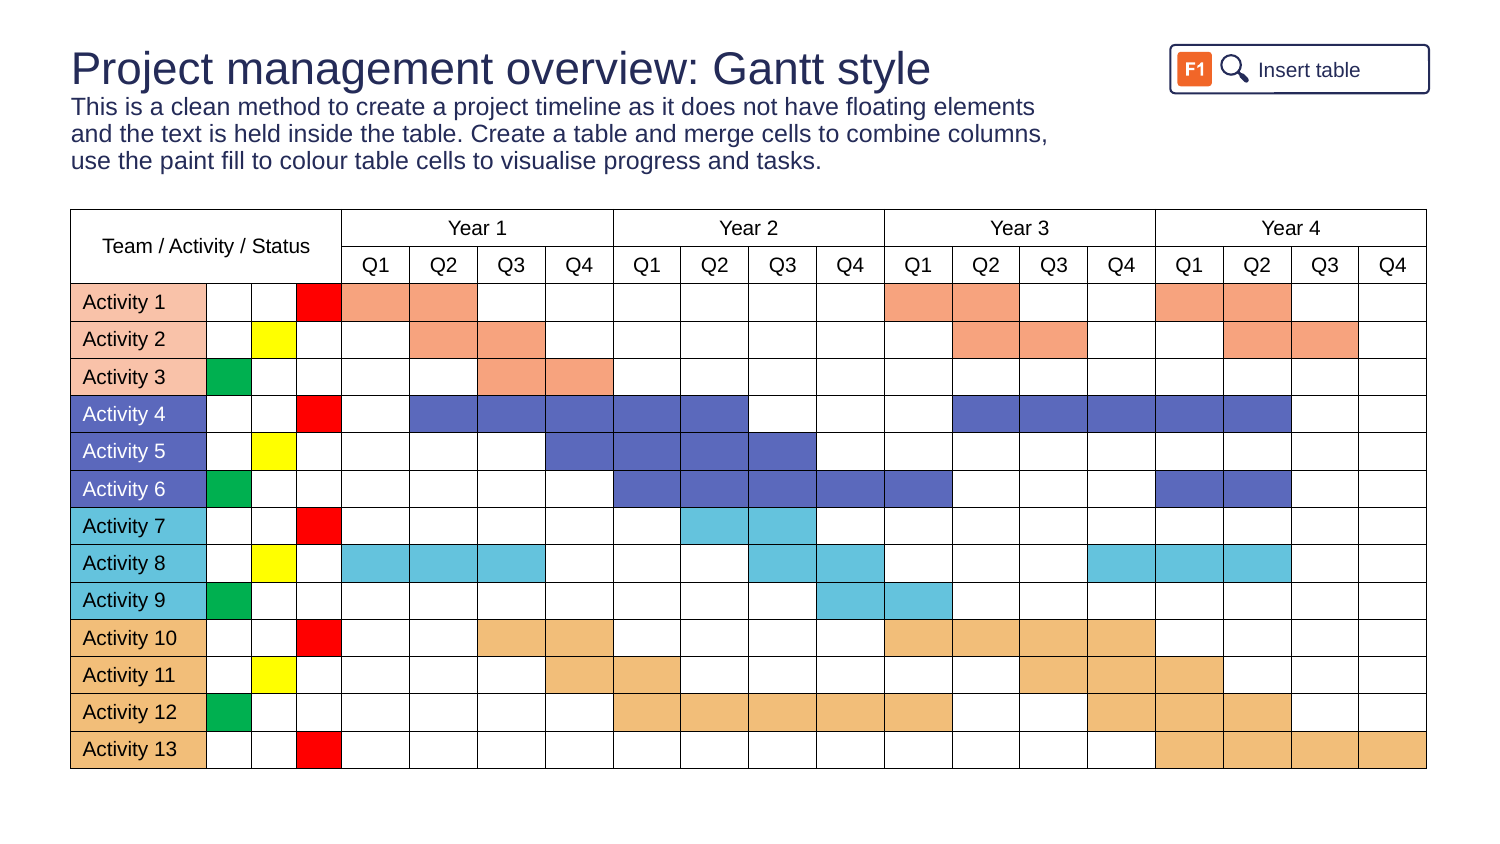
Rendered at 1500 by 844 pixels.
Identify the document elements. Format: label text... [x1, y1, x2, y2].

table_cell [614, 583, 680, 619]
table_cell [546, 433, 613, 470]
table_cell [478, 396, 545, 432]
table_cell [681, 396, 748, 432]
table_cell [681, 471, 748, 507]
table_cell [410, 433, 477, 470]
table_cell [953, 471, 1019, 507]
table_cell [614, 732, 680, 768]
table_cell [817, 322, 884, 358]
table_cell [478, 433, 545, 470]
table_cell [1088, 620, 1155, 656]
table_cell [1156, 322, 1223, 358]
table_cell [207, 508, 251, 544]
table_cell [953, 657, 1019, 693]
table_cell [1224, 583, 1291, 619]
table_cell [1224, 396, 1291, 432]
table_cell [1156, 471, 1223, 507]
table_cell [410, 732, 477, 768]
table_cell [478, 471, 545, 507]
table_cell [614, 545, 680, 582]
table_cell [1224, 322, 1291, 358]
table_cell [1292, 657, 1358, 693]
table_cell [953, 545, 1019, 582]
table_cell [342, 508, 409, 544]
table_cell [546, 322, 613, 358]
table_cell [252, 284, 296, 321]
table_cell Activity 5 [71, 433, 206, 470]
table_cell [1088, 396, 1155, 432]
table_cell [1292, 694, 1358, 731]
table_cell Activity 1 [71, 284, 206, 321]
table_cell [614, 396, 680, 432]
table_cell [1359, 620, 1426, 656]
table_cell [749, 508, 816, 544]
table_cell [207, 732, 251, 768]
table_cell [1224, 433, 1291, 470]
table_cell [817, 284, 884, 321]
table_cell [252, 694, 296, 731]
table_cell [1156, 284, 1223, 321]
table_cell [1359, 433, 1426, 470]
table_cell [953, 732, 1019, 768]
table_cell [885, 657, 952, 693]
table_cell [342, 545, 409, 582]
table_header Year 2 [614, 210, 884, 246]
table_cell [817, 694, 884, 731]
table_cell [1020, 545, 1087, 582]
table_cell [1292, 471, 1358, 507]
table_cell [546, 583, 613, 619]
table_cell [817, 433, 884, 470]
table_cell Activity 6 [71, 471, 206, 507]
table_cell [410, 657, 477, 693]
table_cell [342, 396, 409, 432]
table_cell [749, 694, 816, 731]
table_cell [1088, 583, 1155, 619]
table_cell [478, 545, 545, 582]
table_cell [1156, 508, 1223, 544]
table_cell [478, 732, 545, 768]
table_cell [749, 359, 816, 395]
table_cell [207, 396, 251, 432]
table_cell [1359, 396, 1426, 432]
table_cell [681, 284, 748, 321]
table_cell [478, 620, 545, 656]
table_cell [681, 545, 748, 582]
table_cell Activity 13 [71, 732, 206, 768]
table_cell [410, 508, 477, 544]
table_cell Q3 [1292, 247, 1358, 283]
table_cell [546, 471, 613, 507]
table_cell [342, 322, 409, 358]
table_cell [478, 657, 545, 693]
table_cell [297, 359, 341, 395]
table_cell [817, 620, 884, 656]
table_cell [1156, 545, 1223, 582]
table_cell [1020, 694, 1087, 731]
table_cell [681, 620, 748, 656]
table_cell [1359, 545, 1426, 582]
table_cell [1292, 322, 1358, 358]
table_cell [749, 322, 816, 358]
table_cell [546, 508, 613, 544]
table_cell [681, 508, 748, 544]
table_cell [1224, 471, 1291, 507]
table_cell [478, 508, 545, 544]
table_cell [410, 322, 477, 358]
table_cell [297, 583, 341, 619]
table_cell [410, 471, 477, 507]
table_cell [342, 694, 409, 731]
table_cell [546, 694, 613, 731]
table_cell [1088, 322, 1155, 358]
table_cell [297, 433, 341, 470]
table_cell Q1 [885, 247, 952, 283]
table_cell [1088, 508, 1155, 544]
table_cell [410, 620, 477, 656]
table_cell [614, 620, 680, 656]
table_cell [546, 396, 613, 432]
table_cell [1359, 583, 1426, 619]
table_cell [1020, 508, 1087, 544]
table_cell [749, 657, 816, 693]
table_cell Activity 9 [71, 583, 206, 619]
table_cell [546, 620, 613, 656]
table_cell [1088, 359, 1155, 395]
table_cell [207, 359, 251, 395]
table_cell [297, 732, 341, 768]
table_cell [1292, 583, 1358, 619]
table_cell [410, 359, 477, 395]
table_cell [953, 396, 1019, 432]
table_cell [207, 620, 251, 656]
table_cell [546, 545, 613, 582]
table_header Year 4 [1156, 210, 1426, 246]
table_cell [1088, 284, 1155, 321]
table_cell [1359, 471, 1426, 507]
table_cell [1292, 396, 1358, 432]
table_cell [1224, 284, 1291, 321]
table_cell [681, 732, 748, 768]
table_cell [885, 732, 952, 768]
table_cell [614, 471, 680, 507]
table_cell [1292, 508, 1358, 544]
table_cell [1156, 620, 1223, 656]
table_cell [1020, 433, 1087, 470]
table_cell [885, 694, 952, 731]
table_cell Activity 2 [71, 322, 206, 358]
table_cell [1088, 471, 1155, 507]
table_cell [1156, 694, 1223, 731]
table_cell [252, 396, 296, 432]
table_cell [1224, 359, 1291, 395]
table_cell [885, 284, 952, 321]
table_cell [885, 471, 952, 507]
table_cell [478, 694, 545, 731]
table_cell Activity 7 [71, 508, 206, 544]
table_cell [207, 694, 251, 731]
table_cell [252, 545, 296, 582]
table_cell [478, 359, 545, 395]
table_cell Activity 8 [71, 545, 206, 582]
table_cell Activity 10 [71, 620, 206, 656]
table_cell [410, 396, 477, 432]
table_header Year 1 [342, 210, 613, 246]
table_cell [1020, 322, 1087, 358]
table_cell [297, 694, 341, 731]
table_cell [207, 471, 251, 507]
table_cell [614, 508, 680, 544]
table_cell [817, 545, 884, 582]
table_cell [478, 583, 545, 619]
table_cell [1088, 657, 1155, 693]
table_cell [885, 322, 952, 358]
table_cell [478, 322, 545, 358]
table_cell [410, 284, 477, 321]
table_cell [1292, 732, 1358, 768]
table_cell [1156, 657, 1223, 693]
table_cell [410, 545, 477, 582]
table_cell [1088, 545, 1155, 582]
table_cell [252, 583, 296, 619]
table_cell [614, 322, 680, 358]
table_cell Activity 12 [71, 694, 206, 731]
table_cell [749, 732, 816, 768]
table_cell [252, 433, 296, 470]
table_cell [1020, 396, 1087, 432]
table_cell [297, 471, 341, 507]
table_cell [953, 620, 1019, 656]
table_cell [614, 284, 680, 321]
table_cell [1224, 620, 1291, 656]
table_cell [681, 322, 748, 358]
table_cell [410, 694, 477, 731]
table_cell [749, 583, 816, 619]
table_cell [1020, 732, 1087, 768]
table_cell [749, 433, 816, 470]
table_cell [749, 620, 816, 656]
table_cell [1292, 284, 1358, 321]
table_cell [207, 583, 251, 619]
table_cell [1224, 508, 1291, 544]
table_cell [817, 657, 884, 693]
table_cell Q1 [614, 247, 680, 283]
table_cell [1224, 545, 1291, 582]
table_cell [681, 359, 748, 395]
table_cell [817, 396, 884, 432]
table_cell [885, 396, 952, 432]
table_cell [953, 322, 1019, 358]
table_cell [1224, 732, 1291, 768]
table_cell [1156, 583, 1223, 619]
table_cell [410, 583, 477, 619]
table_cell [342, 284, 409, 321]
table_cell [817, 359, 884, 395]
table_cell [1292, 433, 1358, 470]
table_cell [817, 583, 884, 619]
table_cell [885, 359, 952, 395]
table_cell [342, 620, 409, 656]
table_cell Q2 [410, 247, 477, 283]
table_cell [681, 694, 748, 731]
table_cell [1020, 583, 1087, 619]
table_cell [297, 657, 341, 693]
table_cell [1020, 284, 1087, 321]
table_cell [1020, 359, 1087, 395]
table_cell [1292, 359, 1358, 395]
table_cell [297, 284, 341, 321]
table_cell [1292, 620, 1358, 656]
table_cell [342, 471, 409, 507]
table_cell Q3 [749, 247, 816, 283]
table_cell [1156, 396, 1223, 432]
table_cell [1359, 359, 1426, 395]
table_cell [1020, 657, 1087, 693]
table_cell [297, 322, 341, 358]
table_header Year 3 [885, 210, 1155, 246]
table_cell [1359, 508, 1426, 544]
table_cell [953, 284, 1019, 321]
table_cell [207, 322, 251, 358]
table_cell [252, 322, 296, 358]
table_cell [478, 284, 545, 321]
table_cell [342, 359, 409, 395]
table_cell [252, 620, 296, 656]
table_cell [1088, 732, 1155, 768]
table_cell [817, 508, 884, 544]
table_cell [342, 583, 409, 619]
table_cell Q3 [478, 247, 545, 283]
table_cell [252, 657, 296, 693]
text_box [1170, 44, 1430, 94]
table_cell [546, 657, 613, 693]
table_cell Q3 [1020, 247, 1087, 283]
table_cell [1292, 545, 1358, 582]
table_cell Q2 [953, 247, 1019, 283]
table_cell [953, 694, 1019, 731]
table_cell [953, 433, 1019, 470]
table_cell [681, 583, 748, 619]
table_cell [1224, 657, 1291, 693]
table_cell [1020, 471, 1087, 507]
table_cell [297, 545, 341, 582]
table_cell Q4 [817, 247, 884, 283]
table_cell [1224, 694, 1291, 731]
table_cell [1359, 322, 1426, 358]
table_cell [749, 284, 816, 321]
table_cell [252, 471, 296, 507]
table_cell [885, 620, 952, 656]
table_cell [614, 657, 680, 693]
table_cell [885, 583, 952, 619]
table_cell Q1 [1156, 247, 1223, 283]
table_cell [817, 471, 884, 507]
table_cell [749, 396, 816, 432]
table_cell [1156, 732, 1223, 768]
table_cell [546, 284, 613, 321]
table_cell [1088, 694, 1155, 731]
table_cell [614, 433, 680, 470]
table_cell [207, 545, 251, 582]
table_cell [297, 396, 341, 432]
table_cell [207, 433, 251, 470]
table_cell [252, 732, 296, 768]
table_cell Q1 [342, 247, 409, 283]
table_cell [953, 359, 1019, 395]
table_cell [614, 694, 680, 731]
table_cell [546, 359, 613, 395]
table_cell [1359, 732, 1426, 768]
table_cell [207, 284, 251, 321]
table_cell [1156, 359, 1223, 395]
table_cell [614, 359, 680, 395]
table_cell [681, 433, 748, 470]
table_cell [885, 508, 952, 544]
table_cell [207, 657, 251, 693]
table_cell Q4 [1359, 247, 1426, 283]
table_cell [342, 657, 409, 693]
table_cell [1156, 433, 1223, 470]
title Project management overview: Gantt style This is a clean method to create a project timeline as it does not have floating elements and the text is held inside the table. Create a table and merge cells to combine columns, use the paint fill to colour table cells to visualise progress and tasks. [70, 44, 1427, 208]
table_cell Q4 [1088, 247, 1155, 283]
table_cell [297, 620, 341, 656]
table_cell [749, 545, 816, 582]
table_cell [297, 508, 341, 544]
table_cell [953, 508, 1019, 544]
table_cell Activity 11 [71, 657, 206, 693]
table_cell [1359, 657, 1426, 693]
table_cell [885, 545, 952, 582]
table_cell [749, 471, 816, 507]
table_cell [681, 657, 748, 693]
table_cell [885, 433, 952, 470]
table_cell [546, 732, 613, 768]
table_cell Q2 [1224, 247, 1291, 283]
table_cell [342, 732, 409, 768]
table_cell [252, 508, 296, 544]
table_cell [252, 359, 296, 395]
table_cell [1359, 694, 1426, 731]
table_cell [1359, 284, 1426, 321]
table_cell [817, 732, 884, 768]
table_cell [953, 583, 1019, 619]
table_cell Q2 [681, 247, 748, 283]
table_cell [1020, 620, 1087, 656]
table_cell [342, 433, 409, 470]
table_cell [1088, 433, 1155, 470]
table_cell Activity 4 [71, 396, 206, 432]
table_header Team / Activity / Status [71, 210, 341, 283]
table_cell Activity 3 [71, 359, 206, 395]
table_cell Q4 [546, 247, 613, 283]
